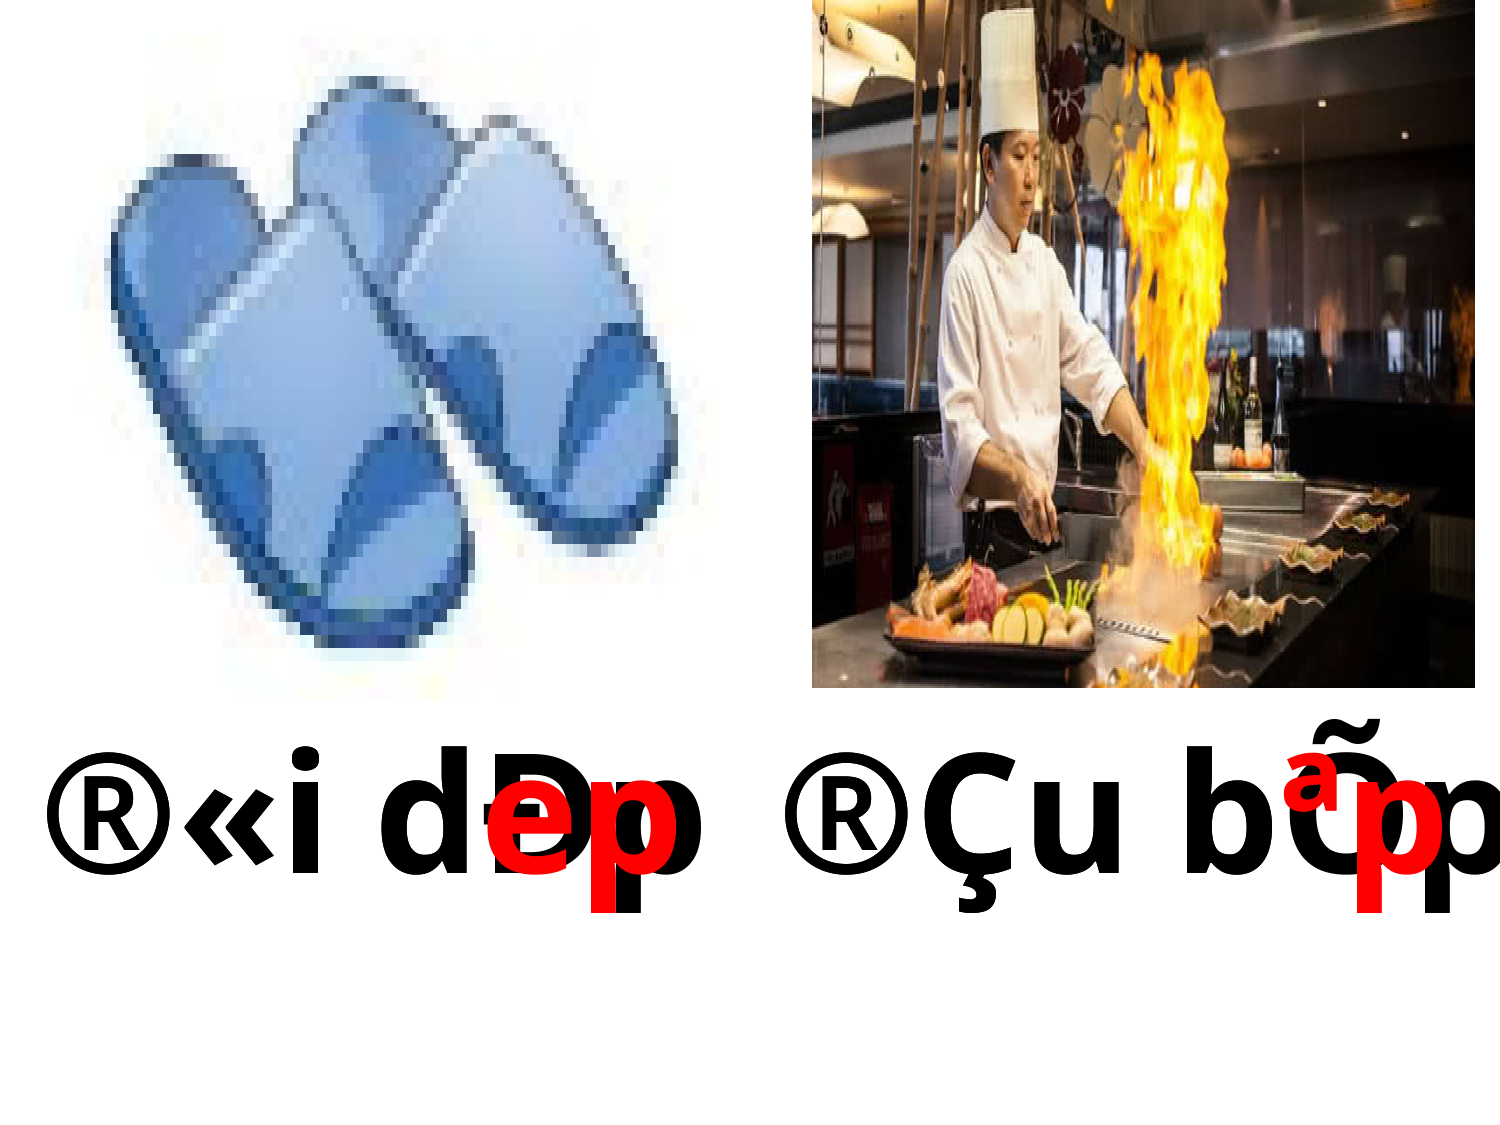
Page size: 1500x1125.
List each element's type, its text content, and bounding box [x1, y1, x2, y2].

text_box ®Çu bªp [762, 699, 1500, 915]
text_box ®«i dep [24, 699, 738, 915]
picture [812, 0, 1476, 688]
picture [0, 0, 713, 701]
